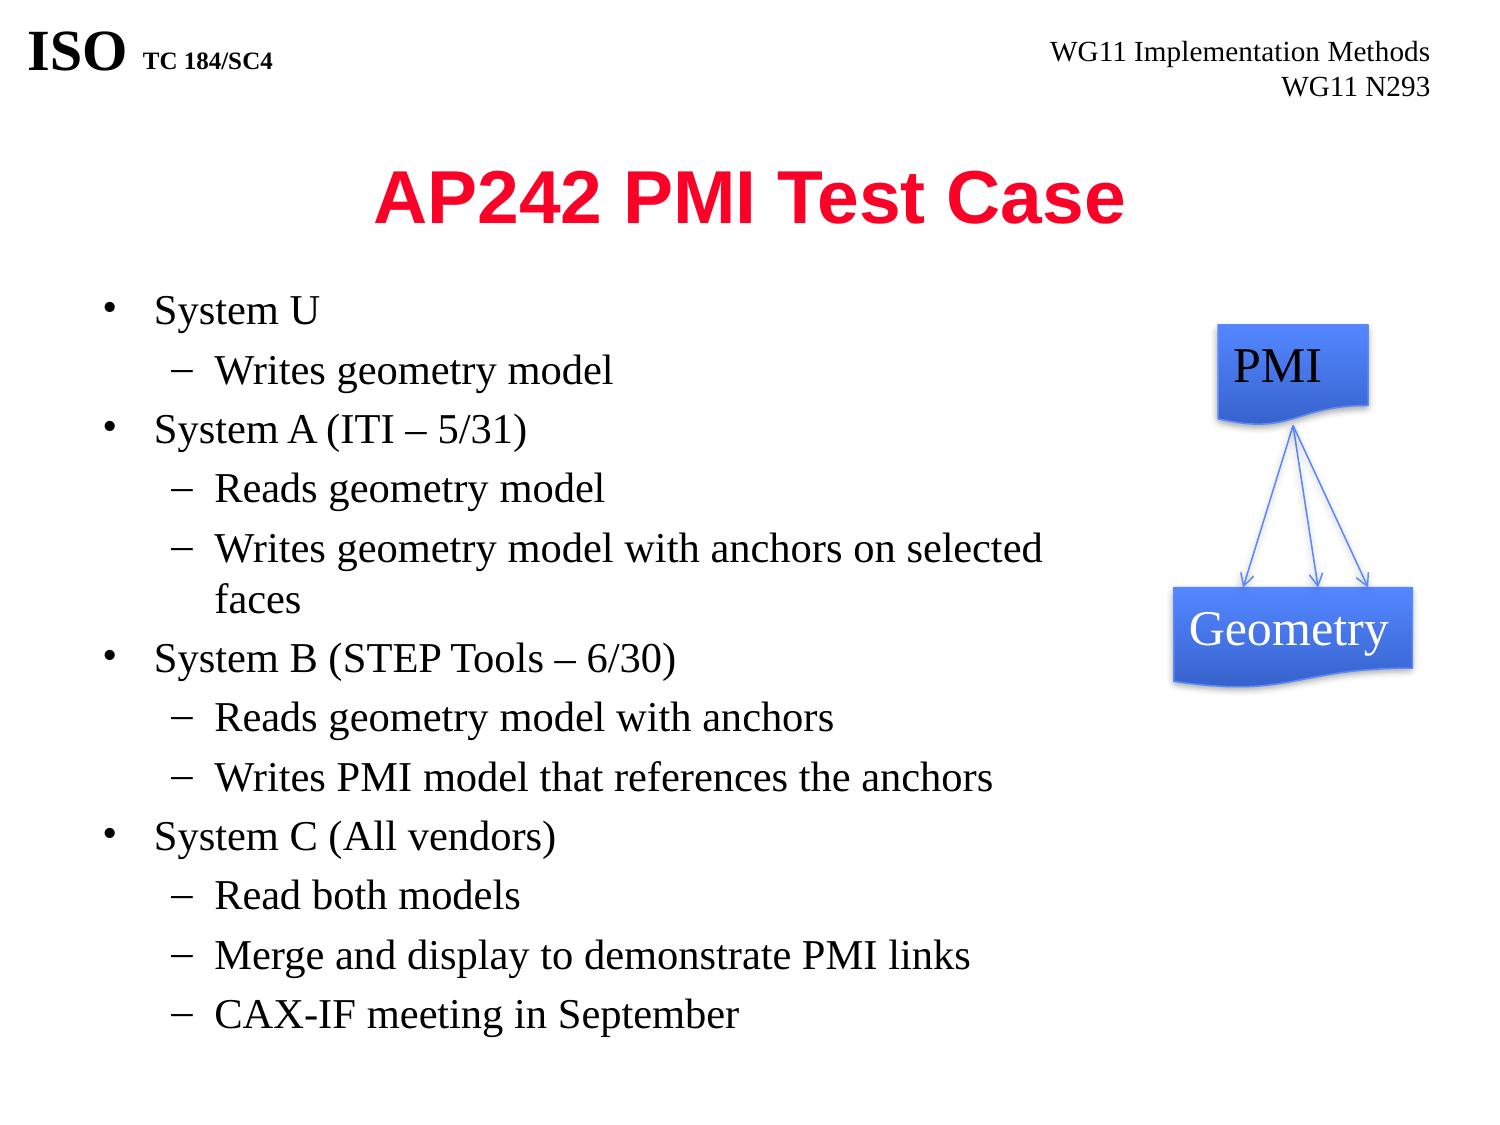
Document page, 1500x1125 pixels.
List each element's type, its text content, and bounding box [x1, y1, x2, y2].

text_box PMI [1217, 324, 1369, 424]
text_box Geometry [1173, 586, 1414, 688]
title AP242 PMI Test Case [112, 99, 1388, 288]
list System U Writes geometry model System A (ITI – 5/31) Reads geometry model Writes geometry model with anchors on selected faces System B (STEP Tools – 6/30) Reads geometry model with anchors Writes PMI model that references the anchors System C (All vendors) Read both models Merge and display to demonstrate PMI links CAX-IF meeting in September [87, 275, 1125, 1050]
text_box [1292, 418, 1369, 588]
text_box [1242, 418, 1290, 588]
